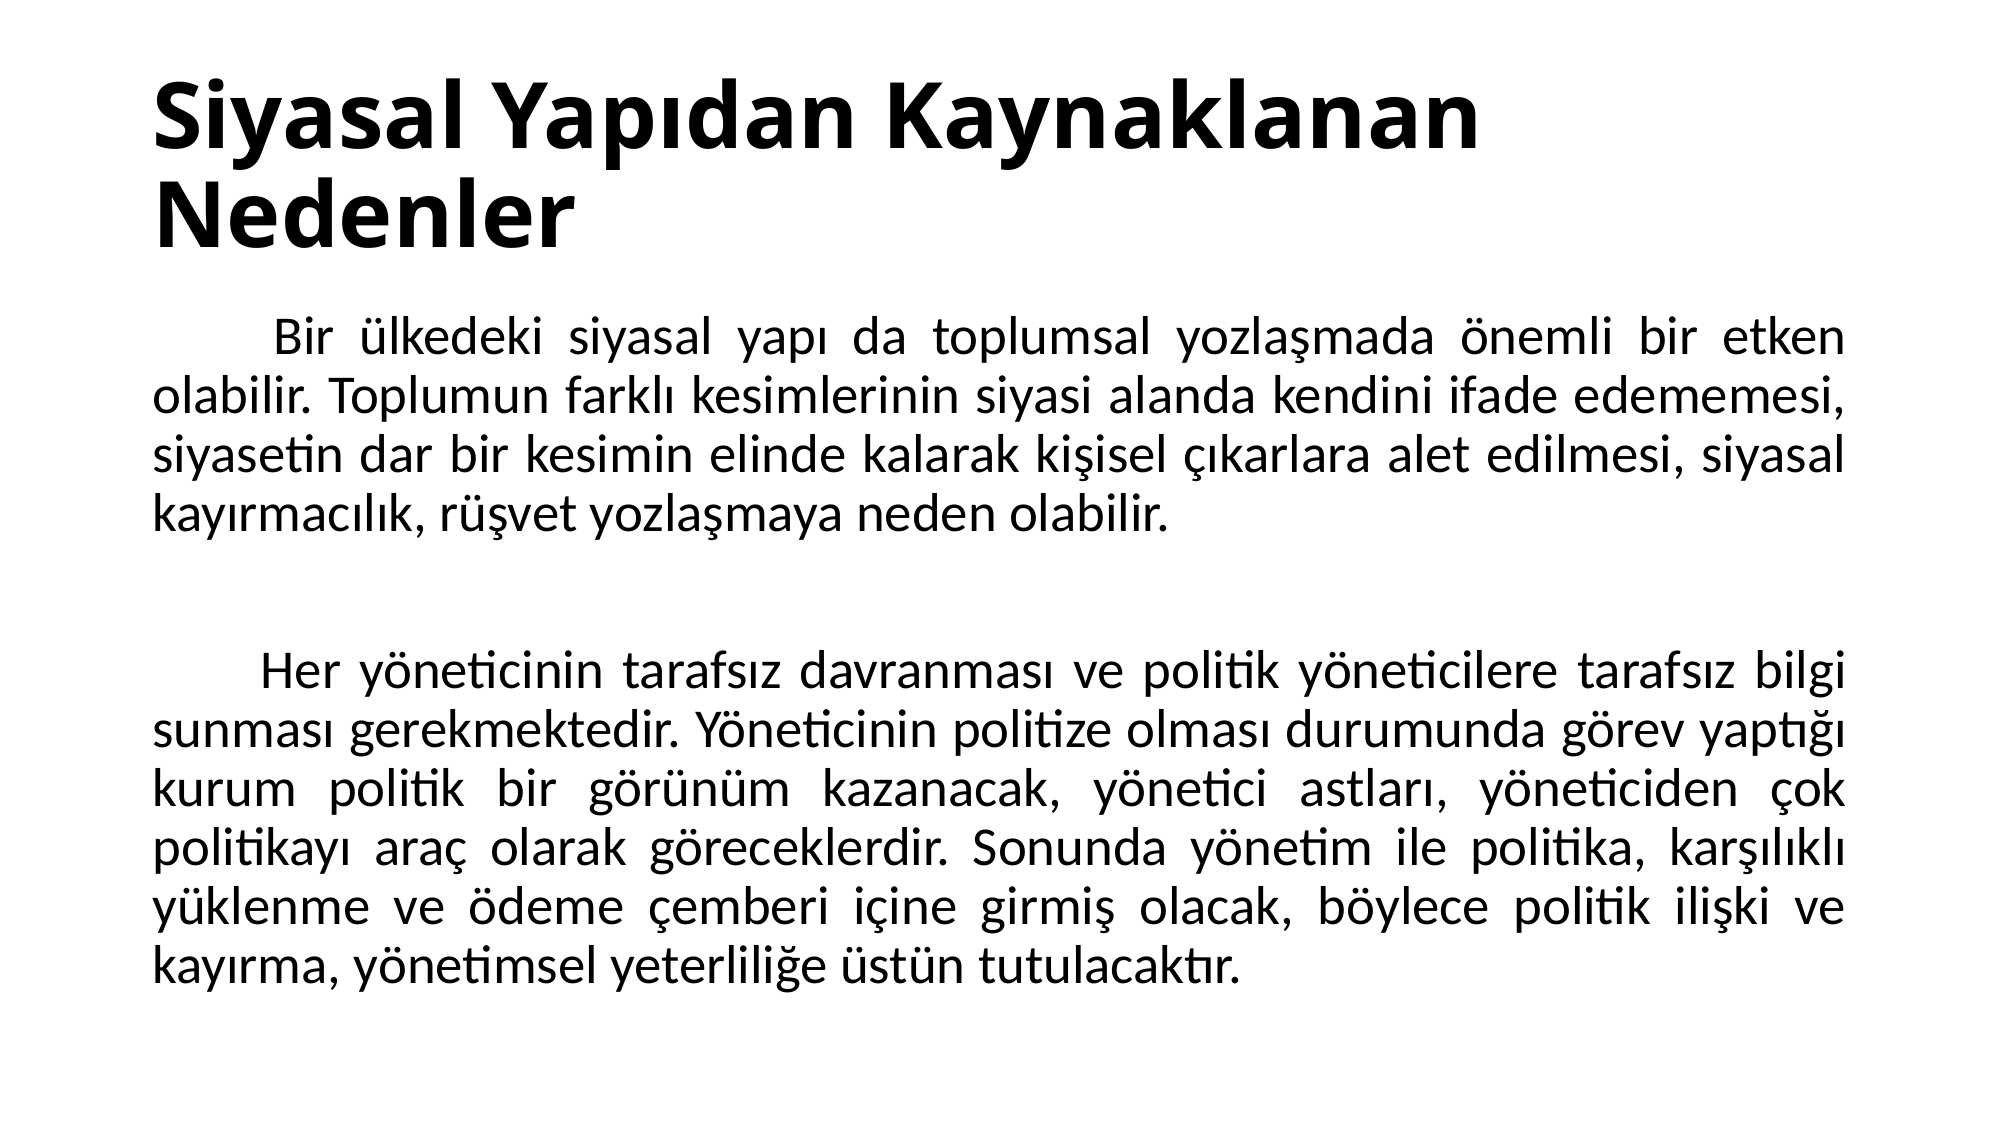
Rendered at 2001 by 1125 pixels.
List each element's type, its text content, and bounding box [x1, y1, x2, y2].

list Bir ülkedeki siyasal yapı da toplumsal yozlaşmada önemli bir etken olabilir. Toplumun farklı kesimlerinin siyasi alanda kendini ifade edememesi, siyasetin dar bir kesimin elinde kalarak kişisel çıkarlara alet edilmesi, siyasal kayırmacılık, rüşvet yozlaşmaya neden olabilir. Her yöneticinin tarafsız davranması ve politik yöneticilere tarafsız bilgi sunması gerekmektedir. Yöneticinin politize olması durumunda görev yaptığı kurum politik bir görünüm kazanacak, yönetici astları, yöneticiden çok politikayı araç olarak göreceklerdir. Sonunda yönetim ile politika, karşılıklı yüklenme ve ödeme çemberi içine girmiş olacak, böylece politik ilişki ve kayırma, yönetimsel yeterliliğe üstün tutulacaktır. [137, 299, 1863, 1014]
title Siyasal Yapıdan Kaynaklanan Nedenler [137, 59, 1863, 278]
